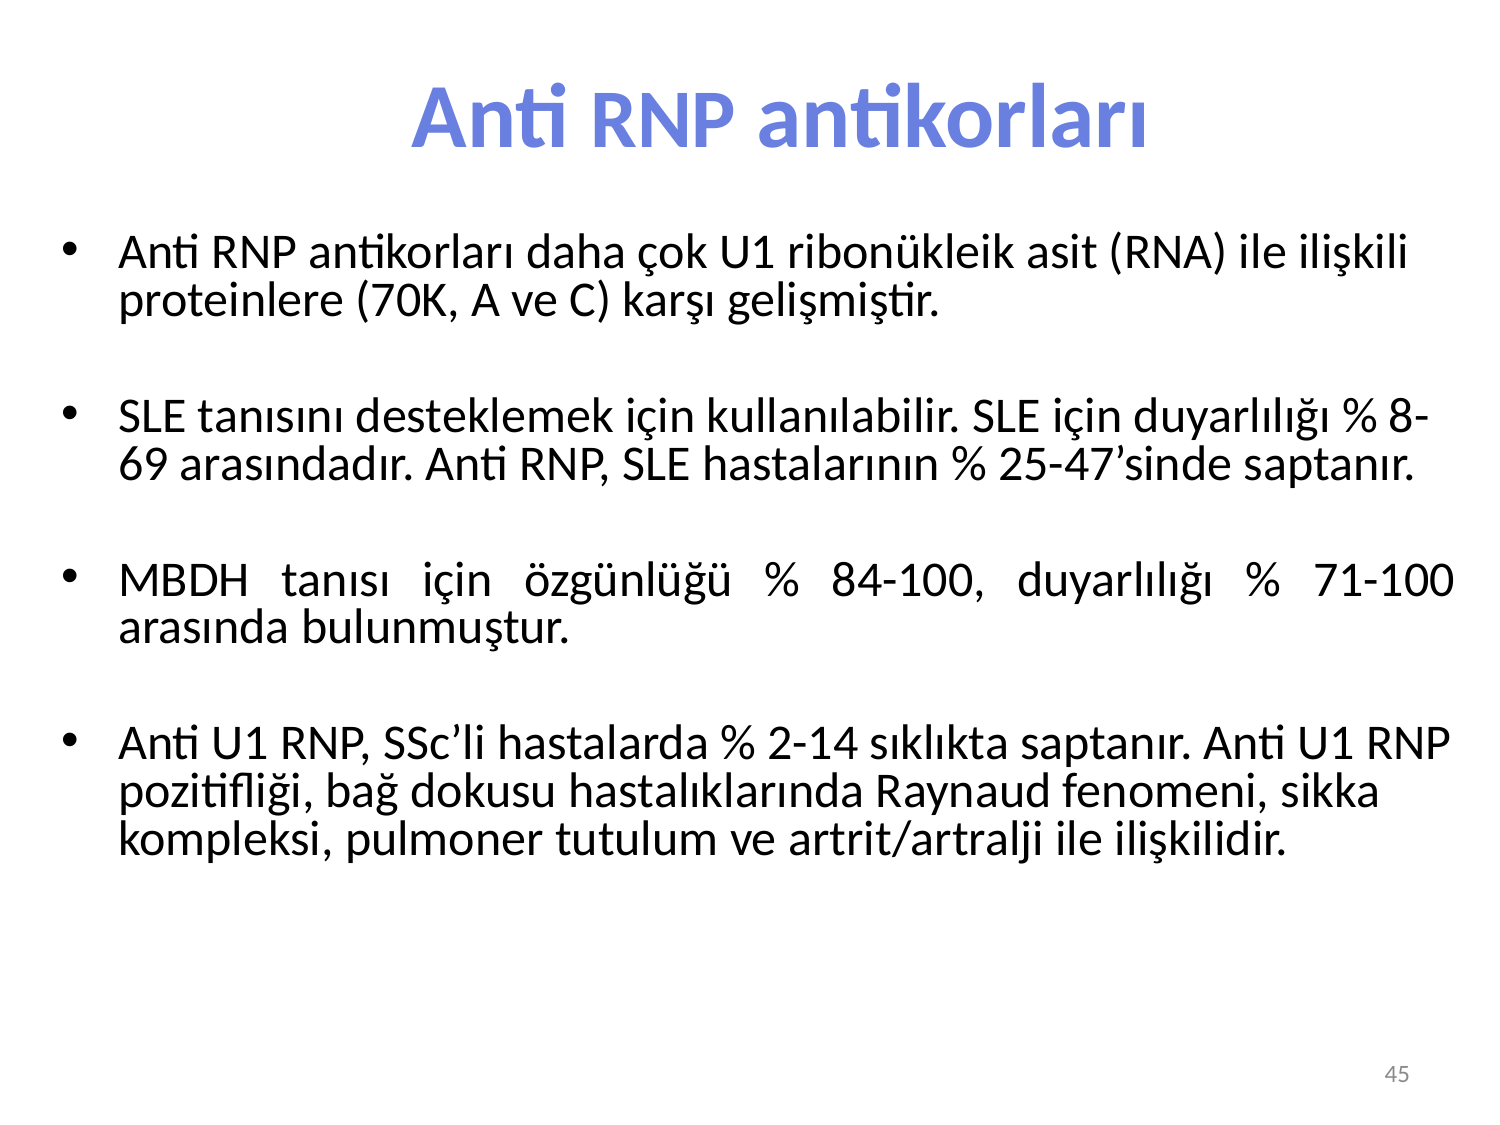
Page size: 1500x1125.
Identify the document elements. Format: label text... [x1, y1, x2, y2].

slide_number 45 [1074, 1042, 1425, 1103]
title Anti RNP antikorları [75, 35, 1425, 188]
list Anti RNP antikorları daha çok U1 ribonükleik asit (RNA) ile ilişkili proteinlere (70K, A ve C) karşı gelişmiştir. SLE tanısını desteklemek için kullanılabilir. SLE için duyarlılığı % 8-69 arasındadır. Anti RNP, SLE hastalarının % 25-47’sinde saptanır. MBDH tanısı için özgünlüğü % 84-100, duyarlılığı % 71-100 arasında bulunmuştur. Anti U1 RNP, SSc’li hastalarda % 2-14 sıklıkta saptanır. Anti U1 RNP pozitifliği, bağ dokusu hastalıklarında Raynaud fenomeni, sikka kompleksi, pulmoner tutulum ve artrit/artralji ile ilişkilidir. [46, 222, 1471, 1125]
